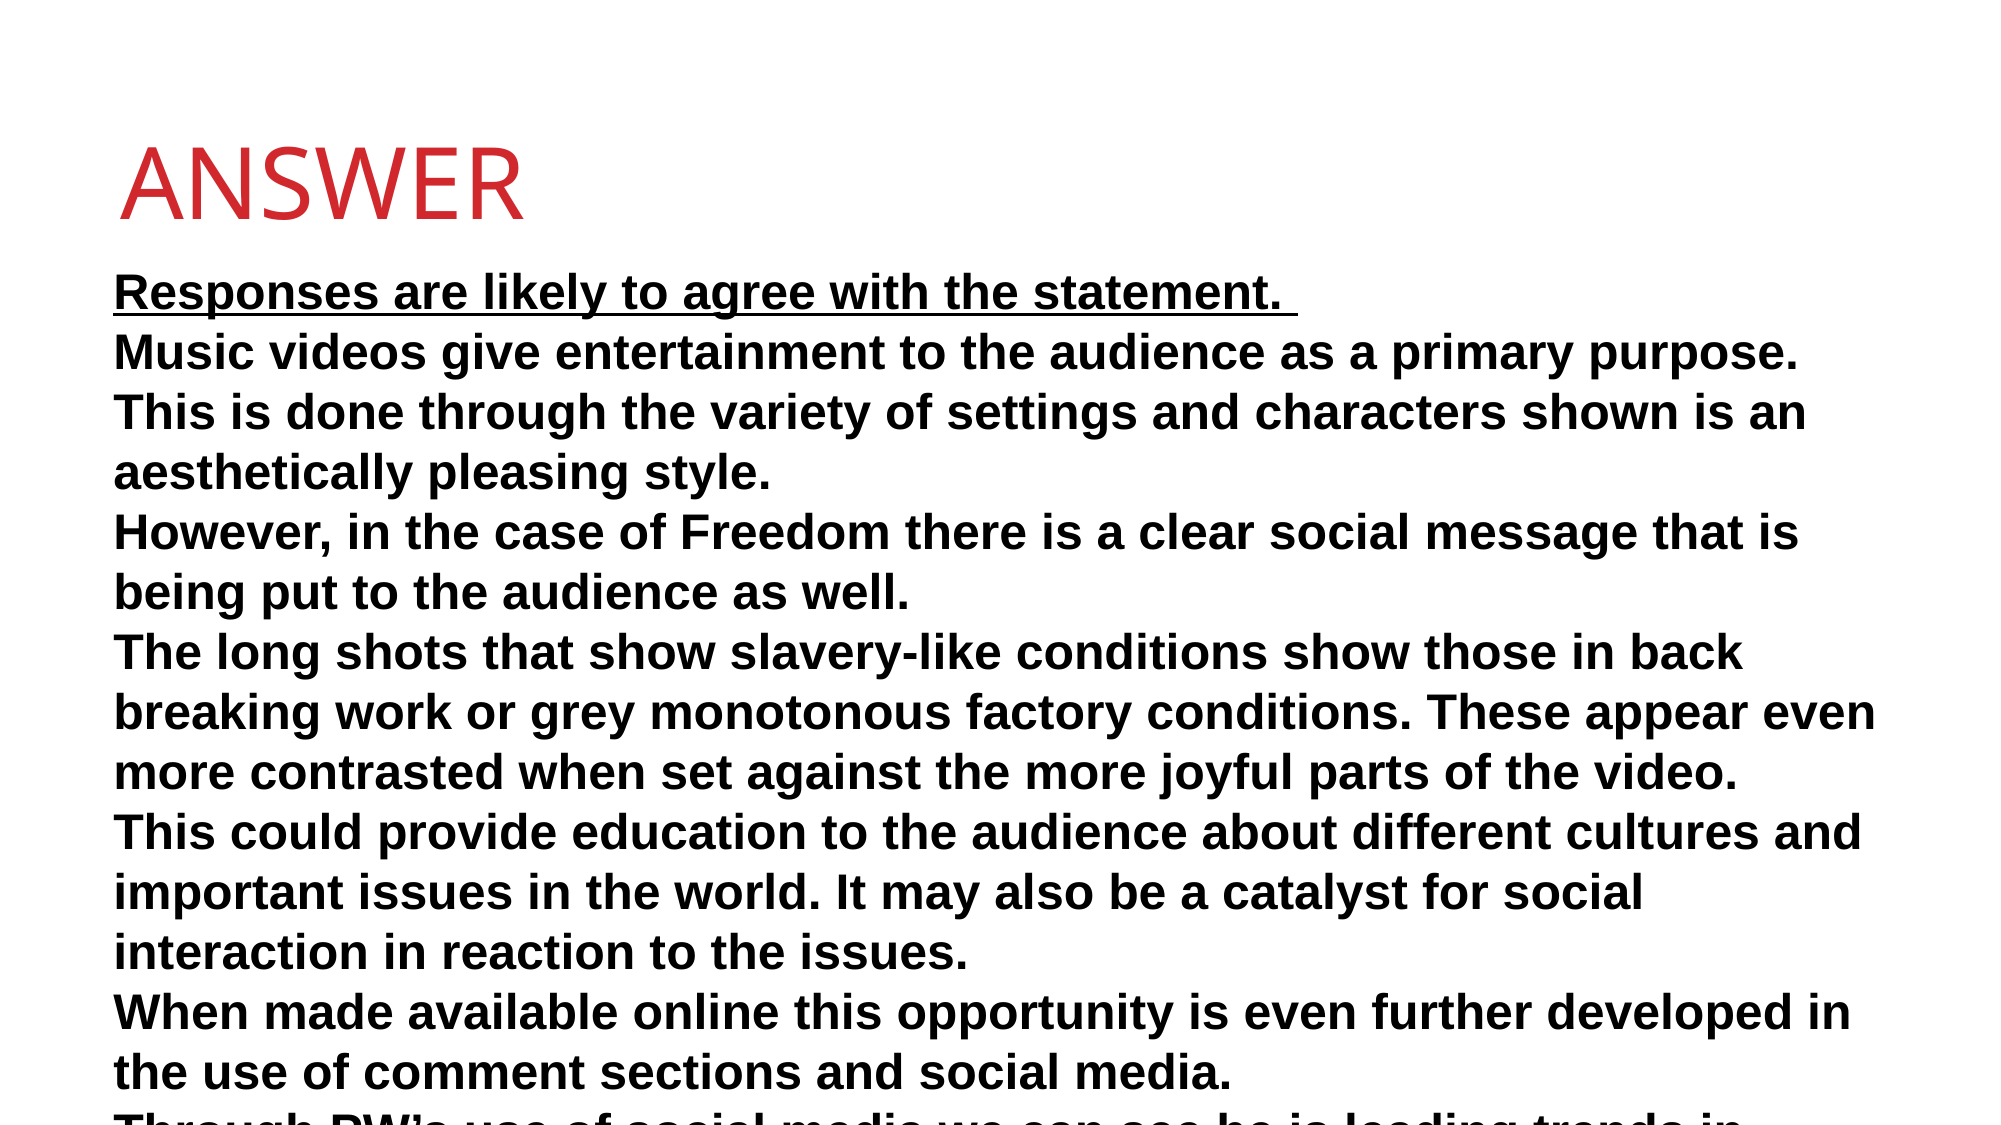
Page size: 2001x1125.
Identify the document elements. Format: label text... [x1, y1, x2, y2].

text_box Responses are likely to agree with the statement. Music videos give entertainment to the audience as a primary purpose. This is done through the variety of settings and characters shown is an aesthetically pleasing style. However, in the case of Freedom there is a clear social message that is being put to the audience as well. The long shots that show slavery-like conditions show those in back breaking work or grey monotonous factory conditions. These appear even more contrasted when set against the more joyful parts of the video. This could provide education to the audience about different cultures and important issues in the world. It may also be a catalyst for social interaction in reaction to the issues. When made available online this opportunity is even further developed in the use of comment sections and social media. Through PW’s use of social media we can see he is leading trends in fashion and directly advertising brands and fashion styles to his followers. By following this fans may be able to experience identification with the style of their celebrity interest. [93, 249, 1907, 1045]
text_box ANSWER [99, 25, 1367, 249]
